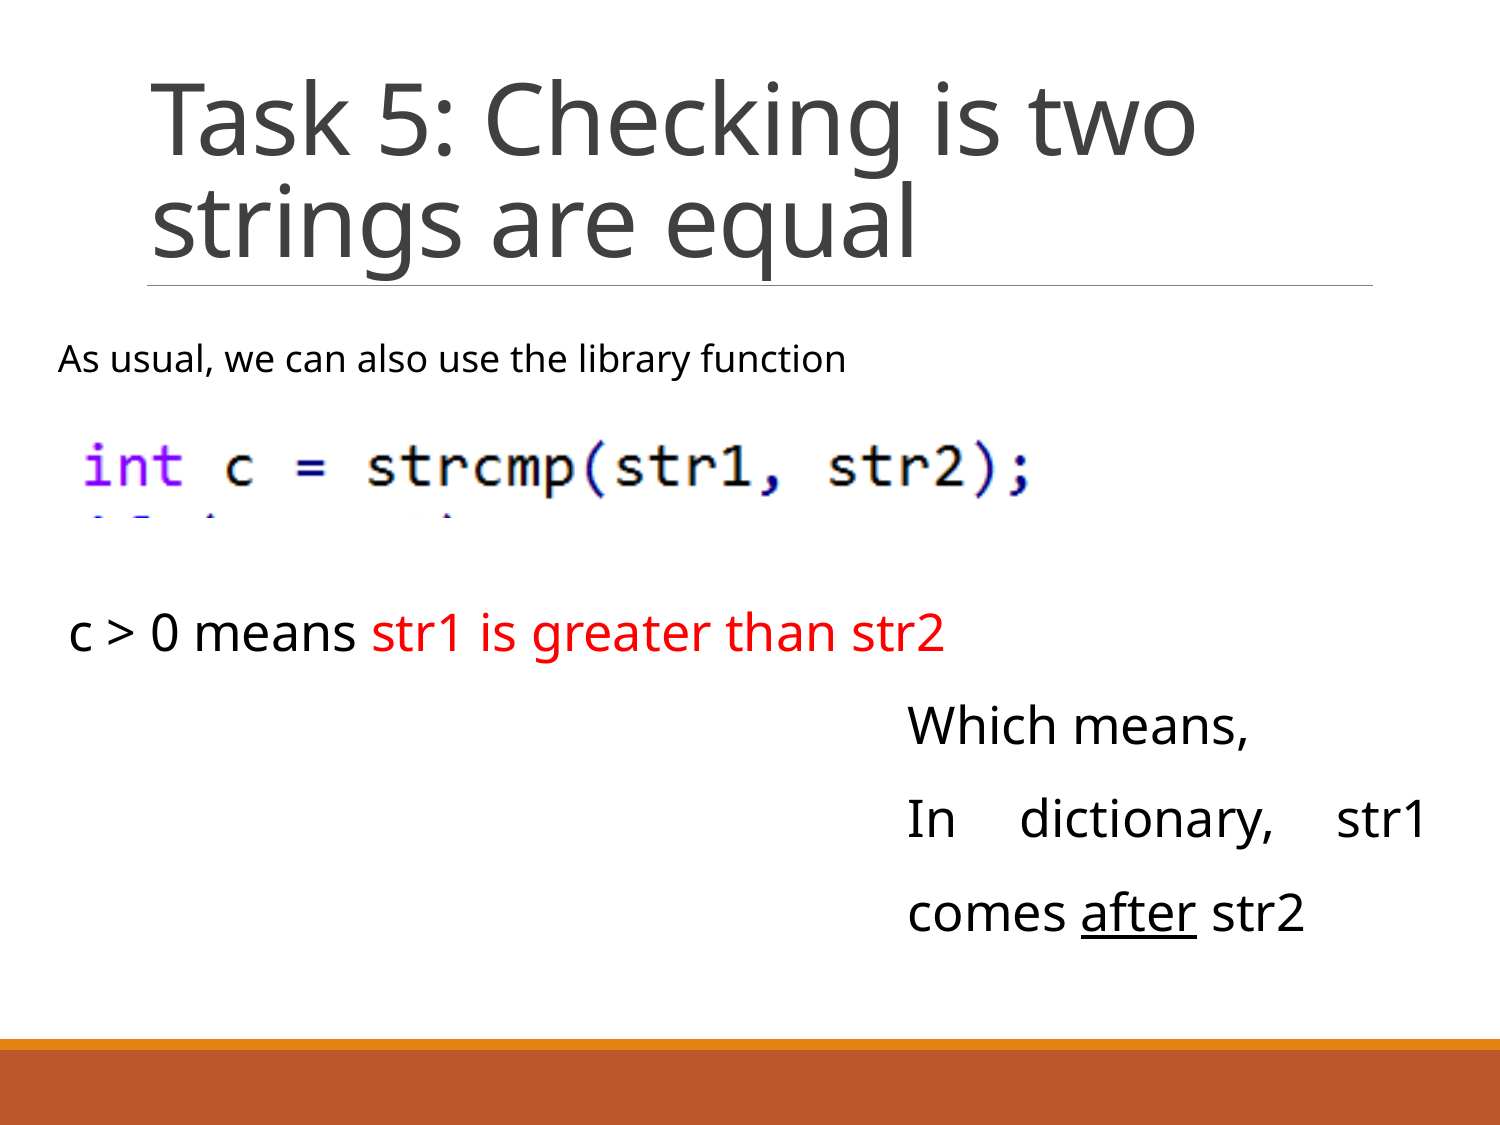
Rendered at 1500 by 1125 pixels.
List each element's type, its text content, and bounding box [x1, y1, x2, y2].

title Task 5: Checking is two strings are equal [135, 47, 1373, 285]
text_box Which means, In dictionary, str1 comes after str2 [893, 653, 1447, 1043]
text_box As usual, we can also use the library function [43, 327, 863, 388]
picture [52, 417, 1293, 518]
text_box c > 0 means str1 is greater than str2 [53, 530, 1020, 670]
